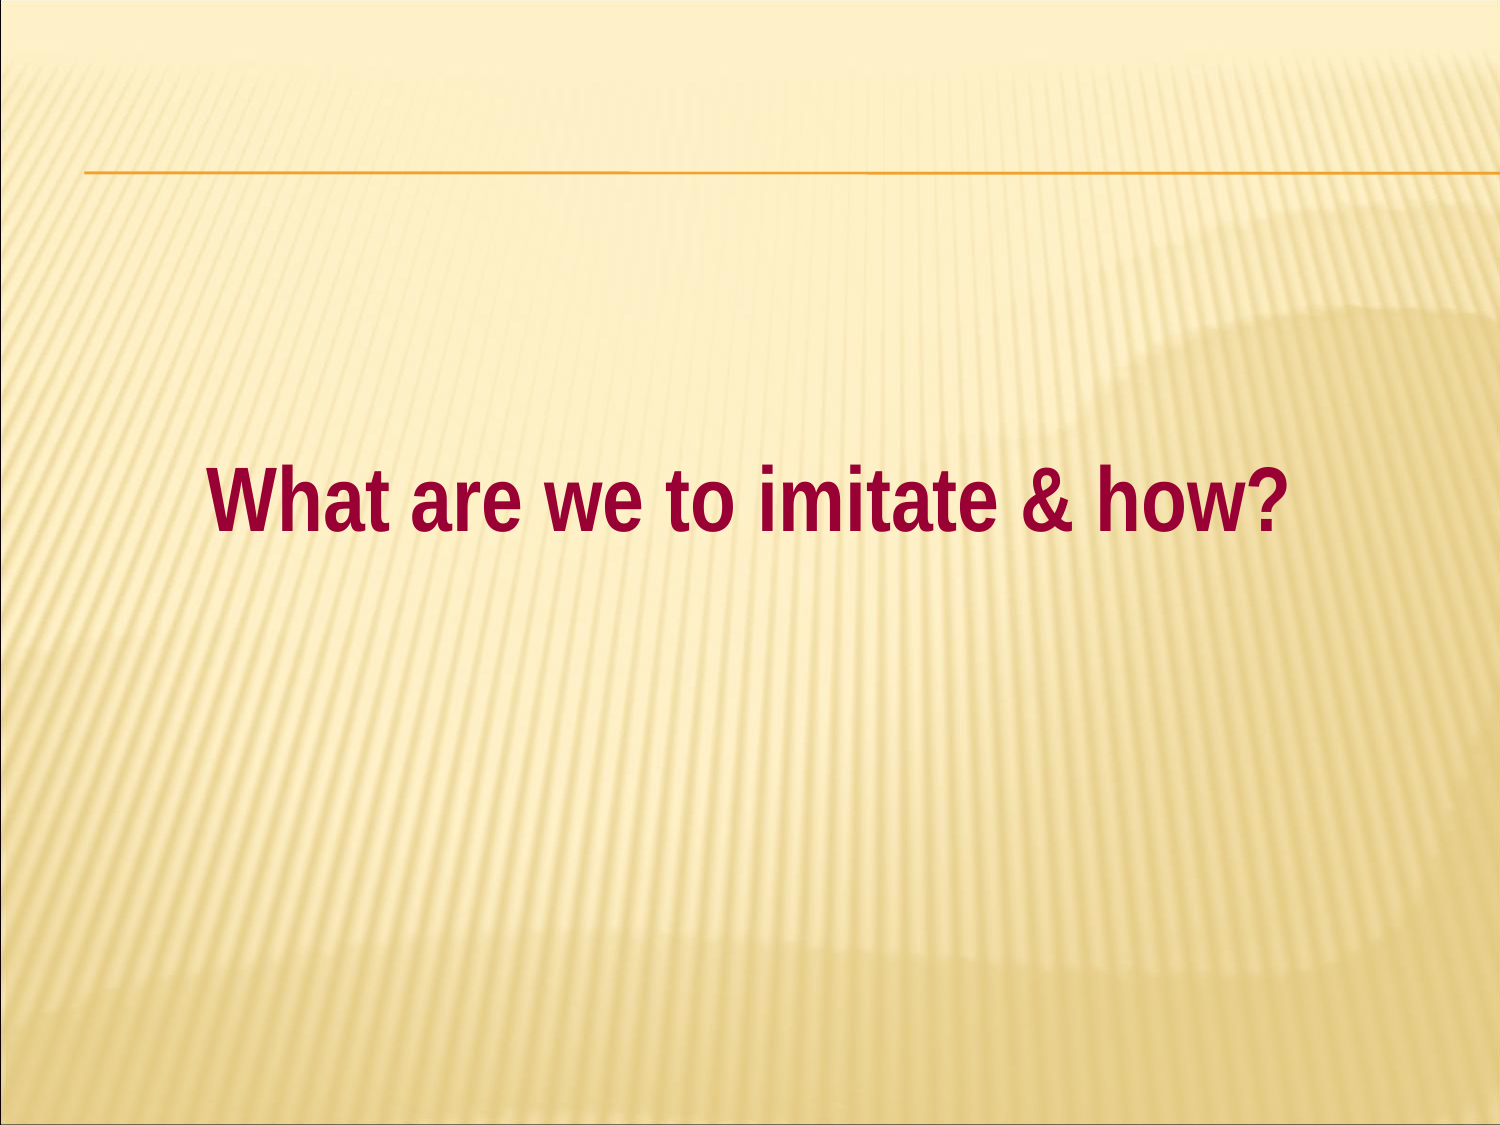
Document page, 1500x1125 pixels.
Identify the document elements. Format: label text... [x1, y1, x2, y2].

picture [0, 0, 1500, 1125]
list What are we to imitate & how? [62, 174, 1438, 1100]
